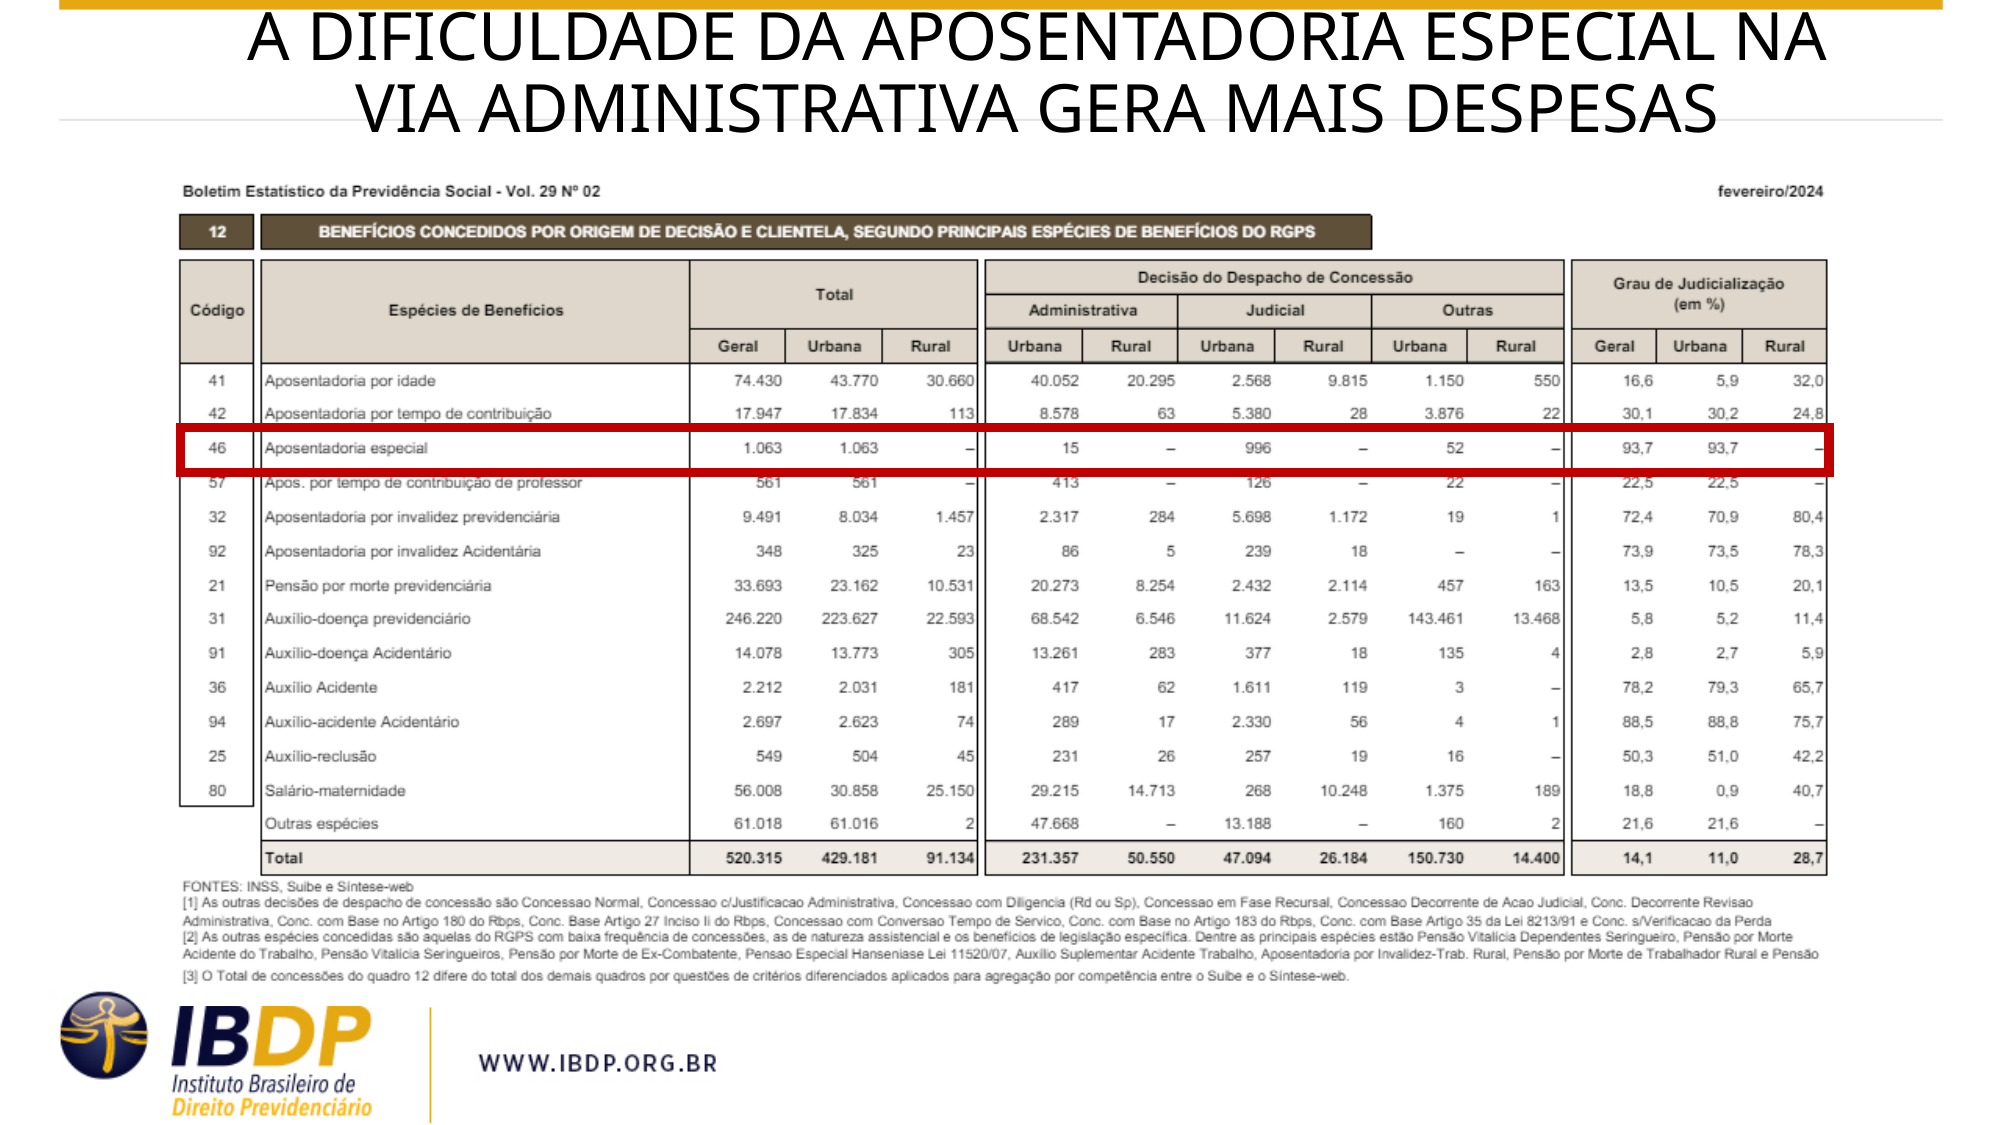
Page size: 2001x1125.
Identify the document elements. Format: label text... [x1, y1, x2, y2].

title A DIFICULDADE DA APOSENTADORIA ESPECIAL NA VIA ADMINISTRATIVA GERA MAIS DESPESAS [180, 13, 1896, 137]
picture [0, 0, 2001, 1125]
